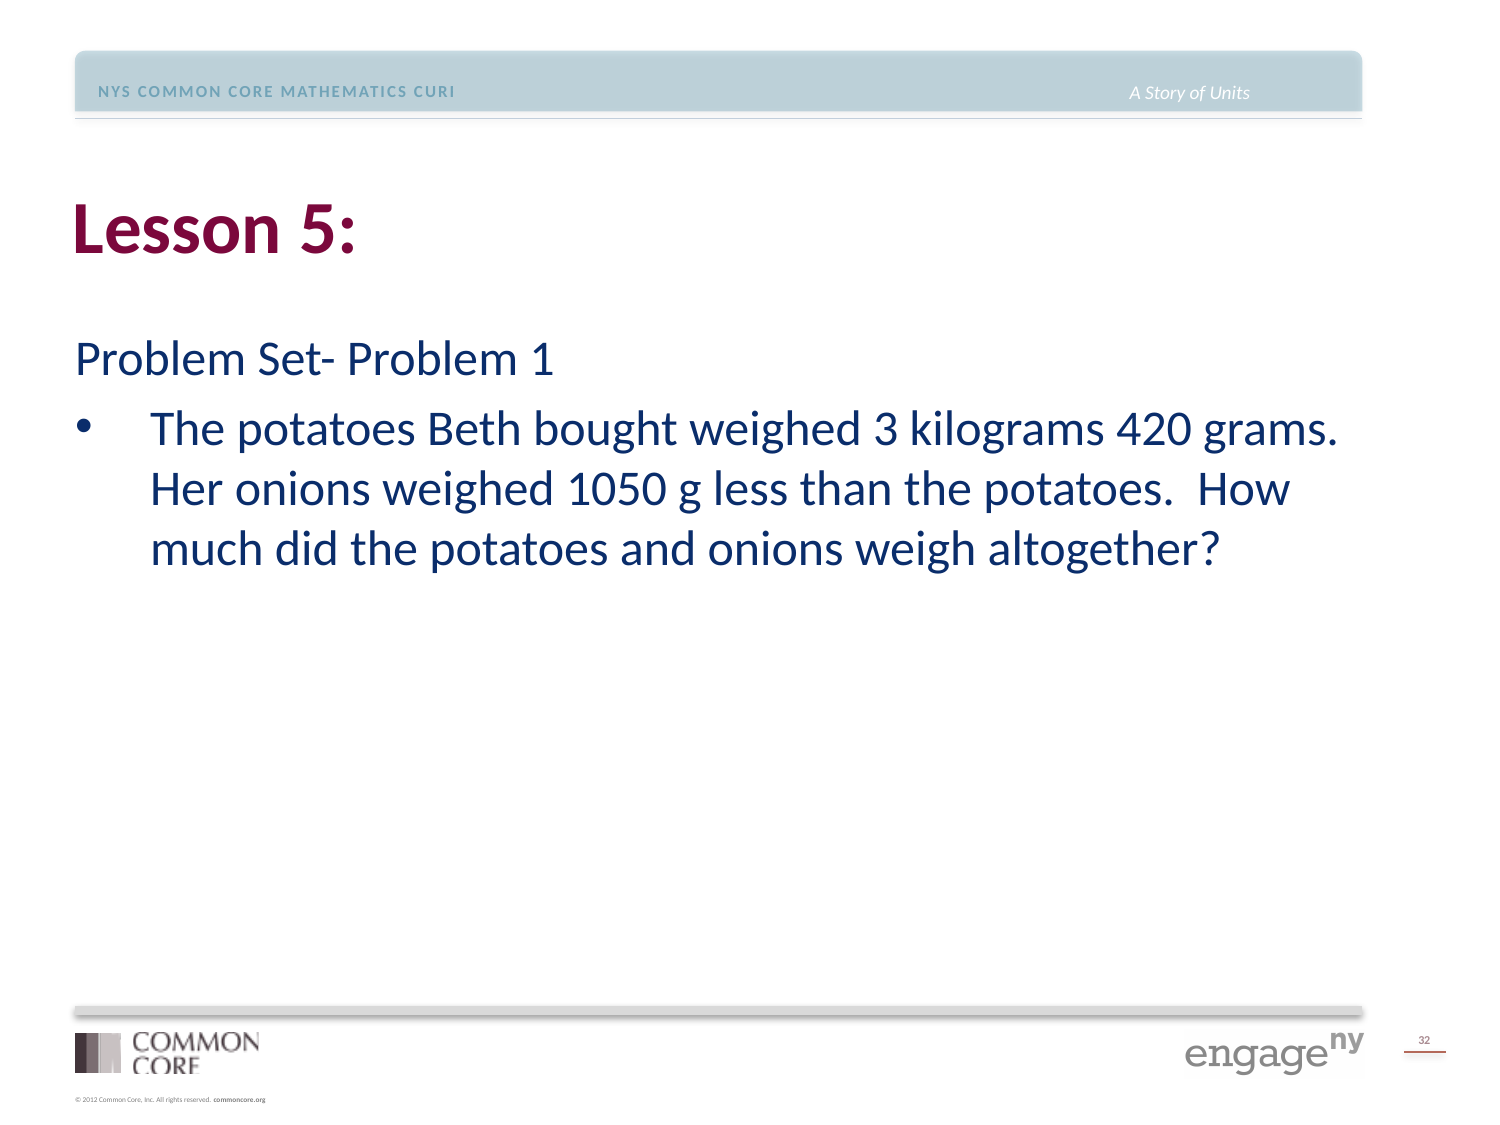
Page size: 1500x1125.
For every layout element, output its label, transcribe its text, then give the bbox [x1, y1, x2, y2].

slide_number 32 [1383, 1003, 1466, 1064]
list Problem Set- Problem 1 The potatoes Beth bought weighed 3 kilograms 420 grams. Her onions weighed 1050 g less than the potatoes. How much did the potatoes and onions weigh altogether? [74, 317, 1384, 943]
title Lesson 5: [72, 178, 1423, 315]
